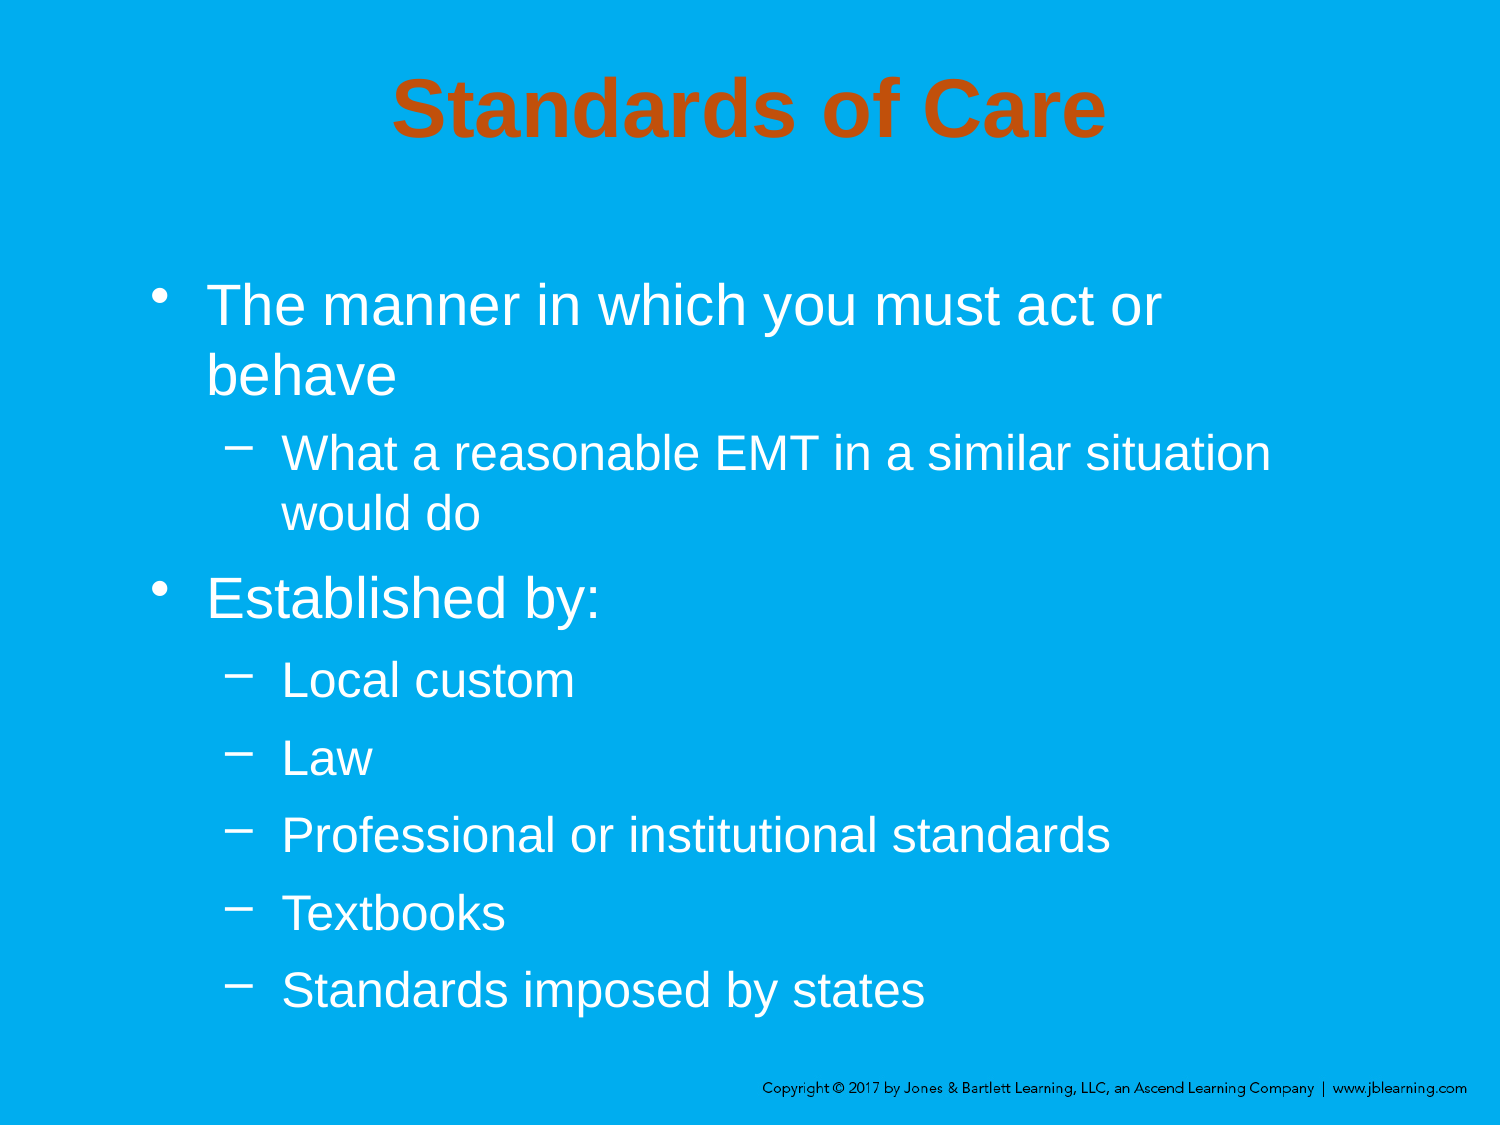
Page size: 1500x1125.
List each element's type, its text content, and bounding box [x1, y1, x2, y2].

list The manner in which you must act or behave What a reasonable EMT in a similar situation would do Established by: Local custom Law Professional or institutional standards Textbooks Standards imposed by states [112, 237, 1388, 1025]
title Standards of Care [112, 37, 1388, 188]
